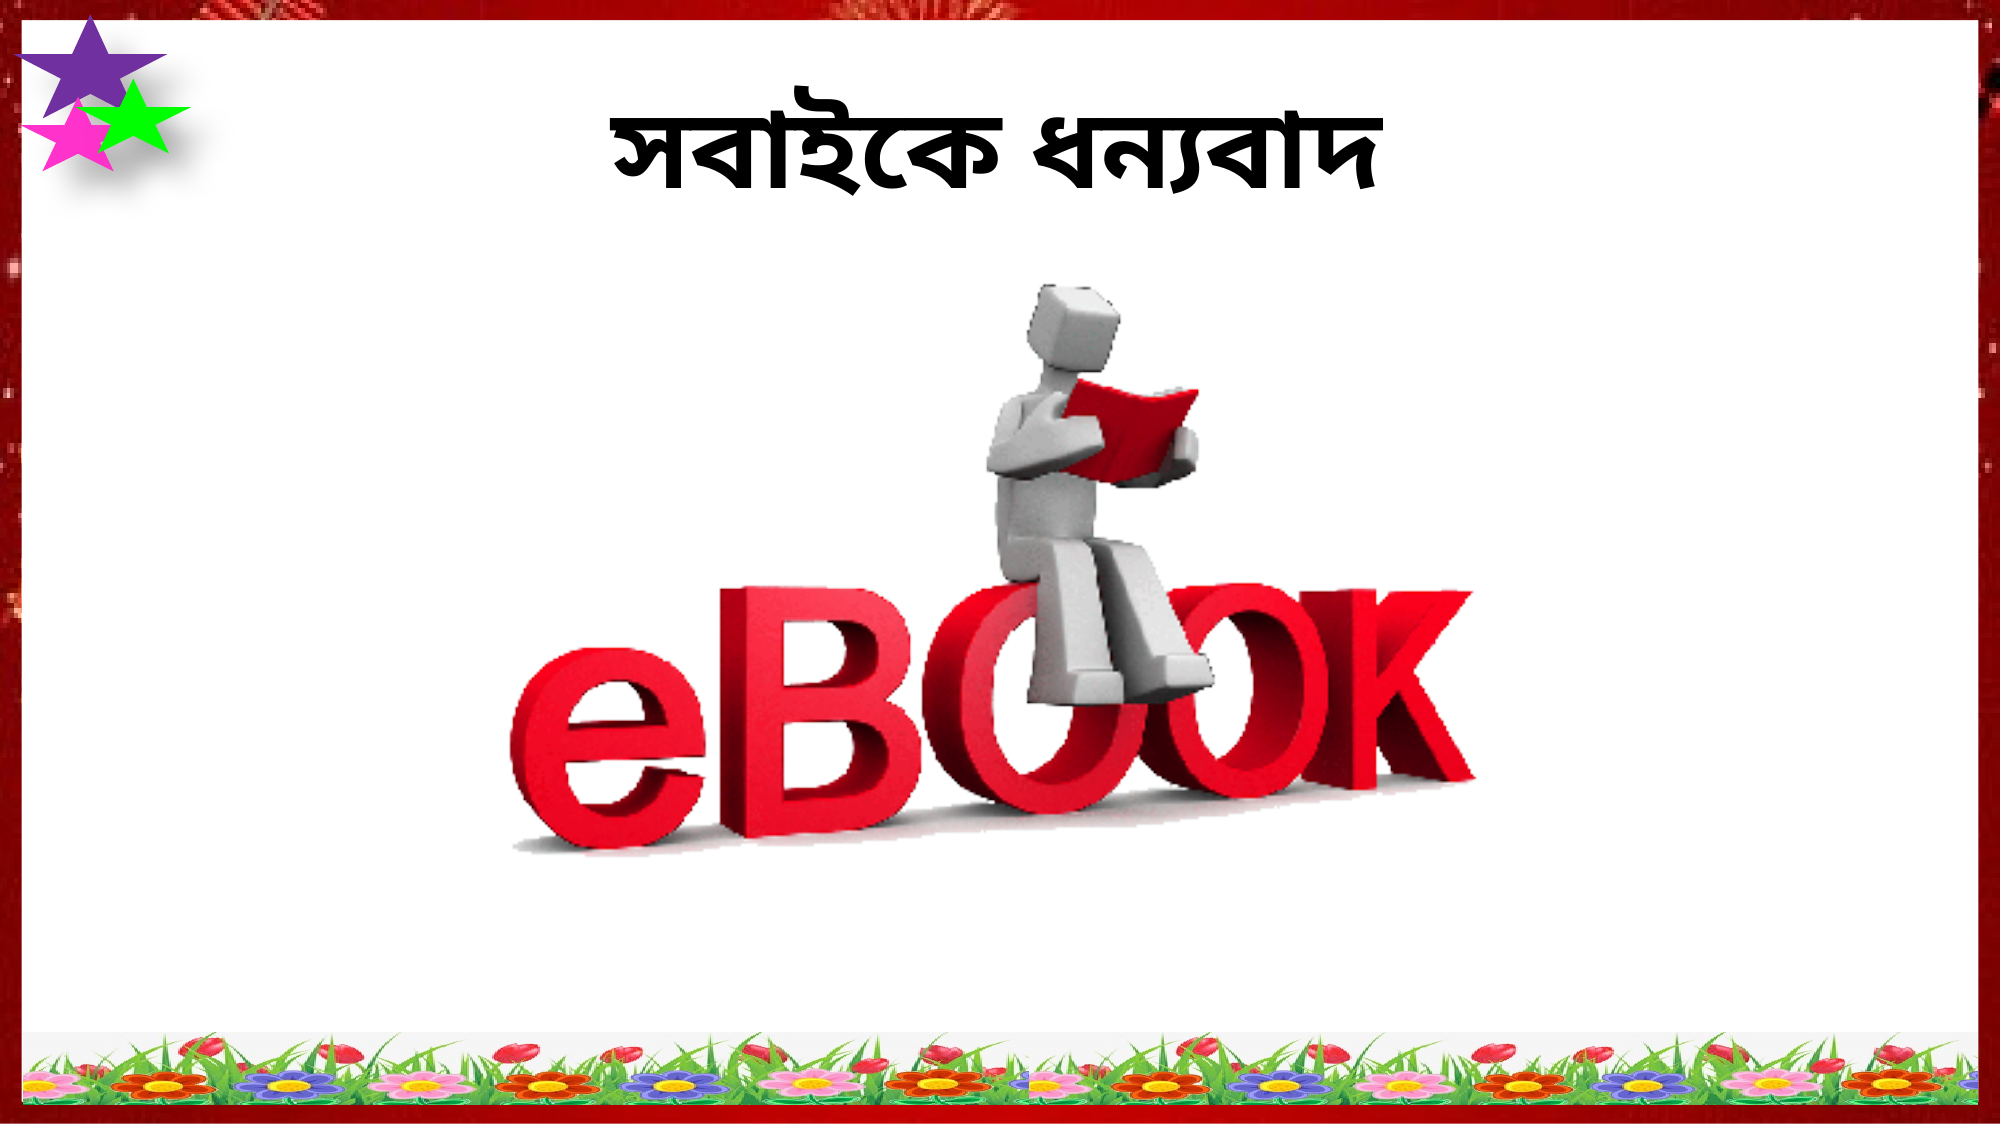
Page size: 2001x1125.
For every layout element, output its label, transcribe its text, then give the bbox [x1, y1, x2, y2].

picture [0, 0, 2000, 1124]
text_box সবাইকে ধন্যবাদ [359, 69, 1635, 219]
